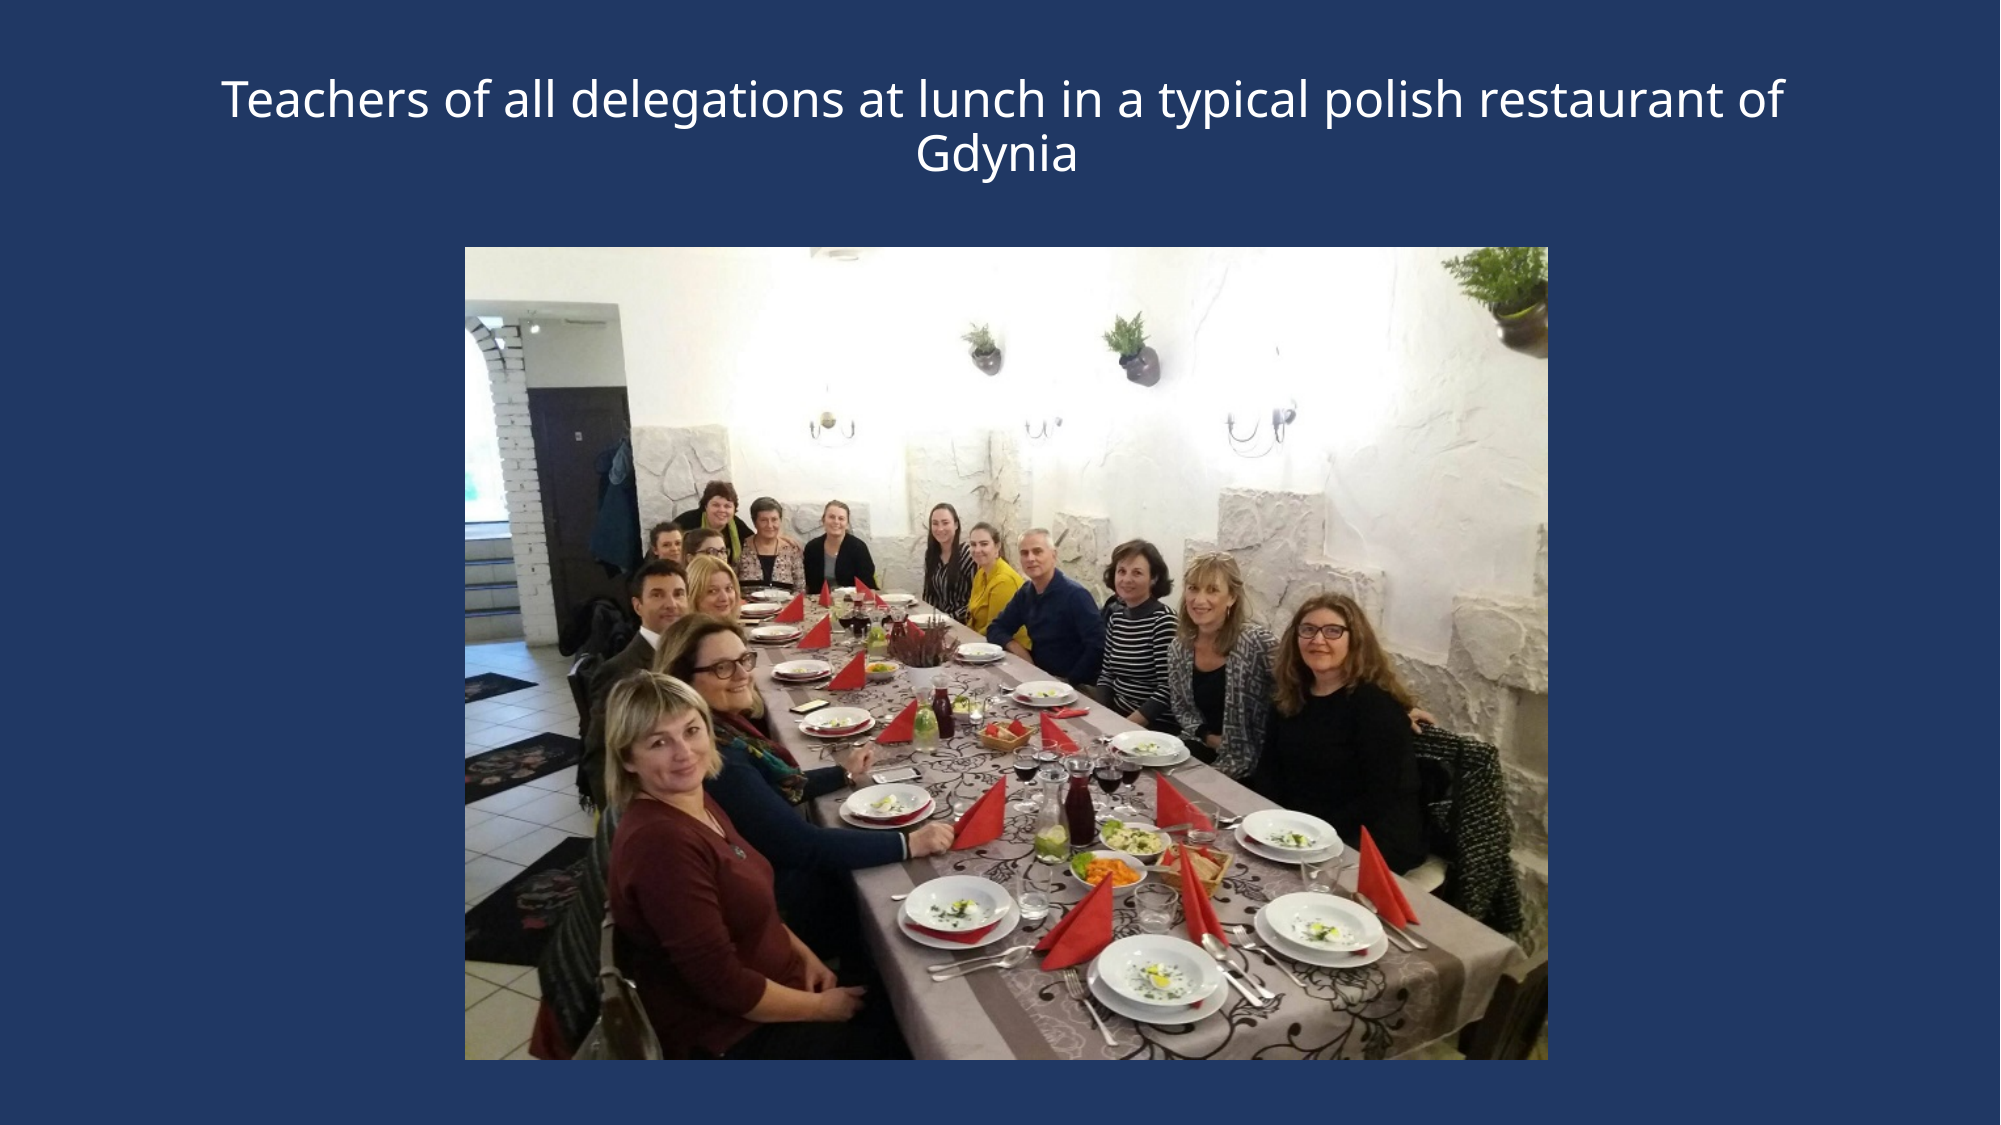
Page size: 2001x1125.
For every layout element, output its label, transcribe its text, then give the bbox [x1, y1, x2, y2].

title Teachers of all delegations at lunch in a typical polish restaurant of Gdynia [145, 59, 1863, 197]
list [465, 247, 1548, 1060]
